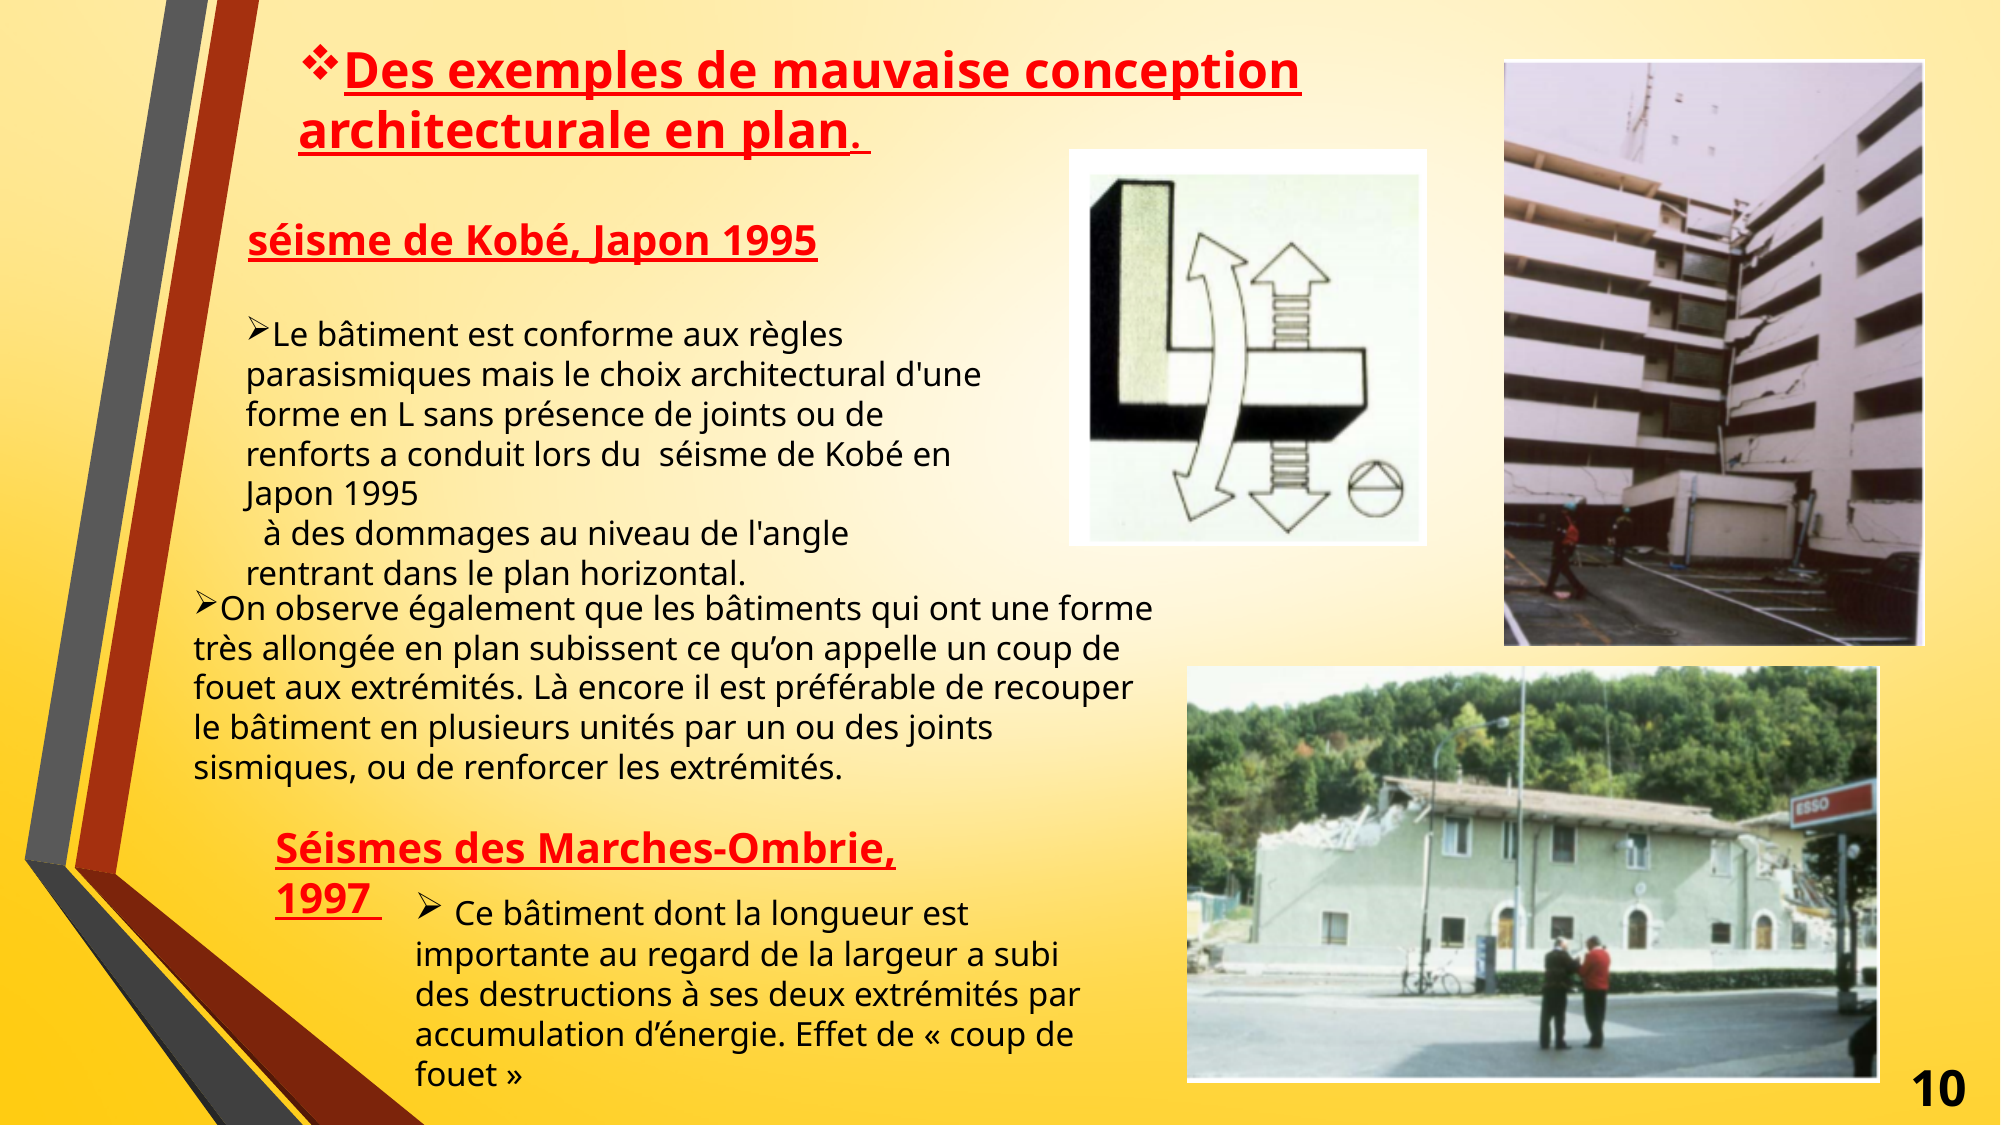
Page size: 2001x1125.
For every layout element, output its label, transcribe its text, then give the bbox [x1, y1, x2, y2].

picture [1068, 149, 1427, 546]
text_box Le bâtiment est conforme aux règles parasismiques mais le choix architectural d'une forme en L sans présence de joints ou de renforts a conduit lors du séisme de Kobé en Japon 1995 à des dommages au niveau de l'angle rentrant dans le plan horizontal. [230, 305, 1000, 579]
text_box Des exemples de mauvaise conception architecturale en plan. [283, 30, 1553, 211]
text_box séisme de Kobé, Japon 1995 [232, 206, 833, 271]
text_box Ce bâtiment dont la longueur est importante au regard de la largeur a subi des destructions à ses deux extrémités par accumulation d’énergie. Effet de « coup de fouet » [399, 880, 1124, 1101]
text_box Séismes des Marches-Ombrie, 1997 [260, 879, 381, 929]
text_box Séismes des Marches-Ombrie, 1997 [260, 814, 957, 917]
picture [1504, 59, 1925, 646]
text_box 10 [1895, 1049, 2000, 1124]
picture [1186, 666, 1880, 1083]
text_box On observe également que les bâtiments qui ont une forme très allongée en plan subissent ce qu’on appelle un coup de fouet aux extrémités. Là encore il est préférable de recouper le bâtiment en plusieurs unités par un ou des joints sismiques, ou de renforcer les extrémités. [178, 579, 1179, 794]
